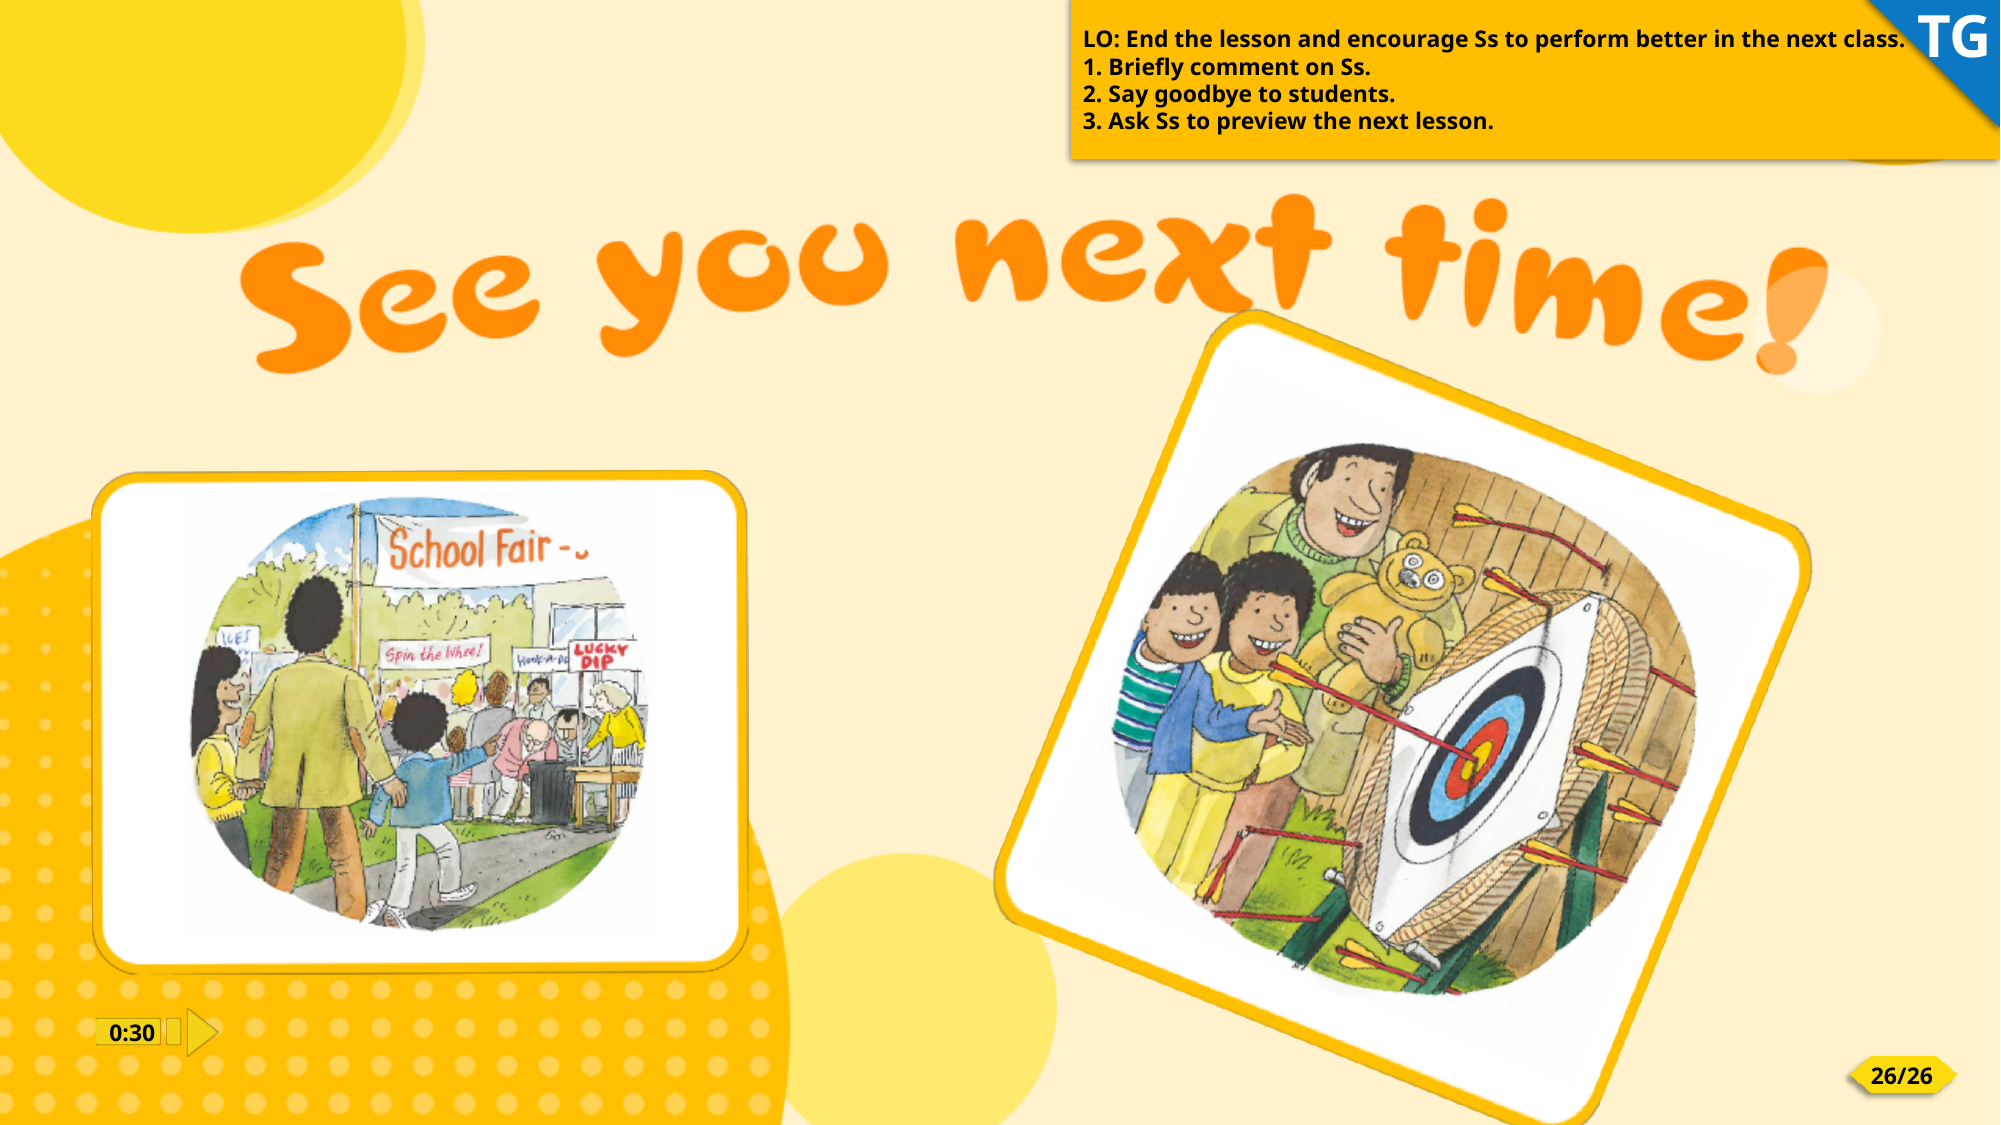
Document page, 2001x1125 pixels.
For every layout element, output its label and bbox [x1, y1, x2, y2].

text_box [1862, 0, 2000, 130]
picture [0, 0, 2000, 1125]
text_box [1071, 0, 2000, 160]
text_box [55, 1008, 220, 1057]
text_box [1820, 1052, 1984, 1104]
